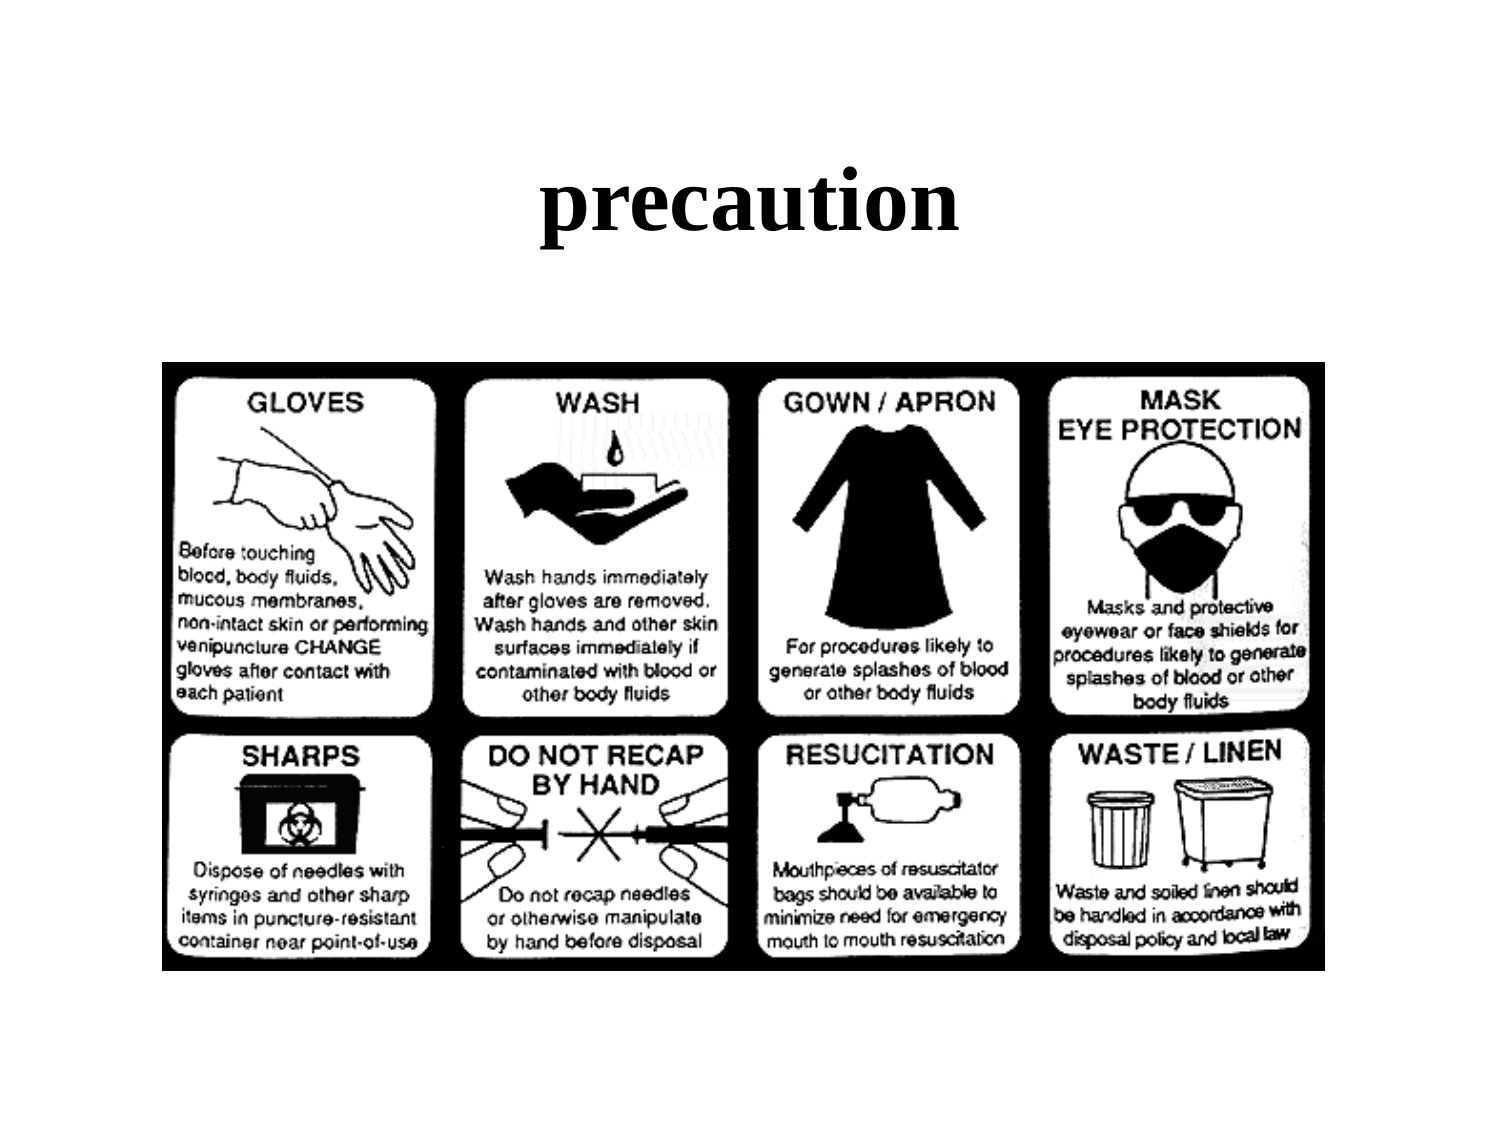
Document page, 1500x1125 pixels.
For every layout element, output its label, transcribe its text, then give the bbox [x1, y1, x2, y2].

picture [162, 362, 1326, 971]
title precaution [112, 99, 1388, 288]
